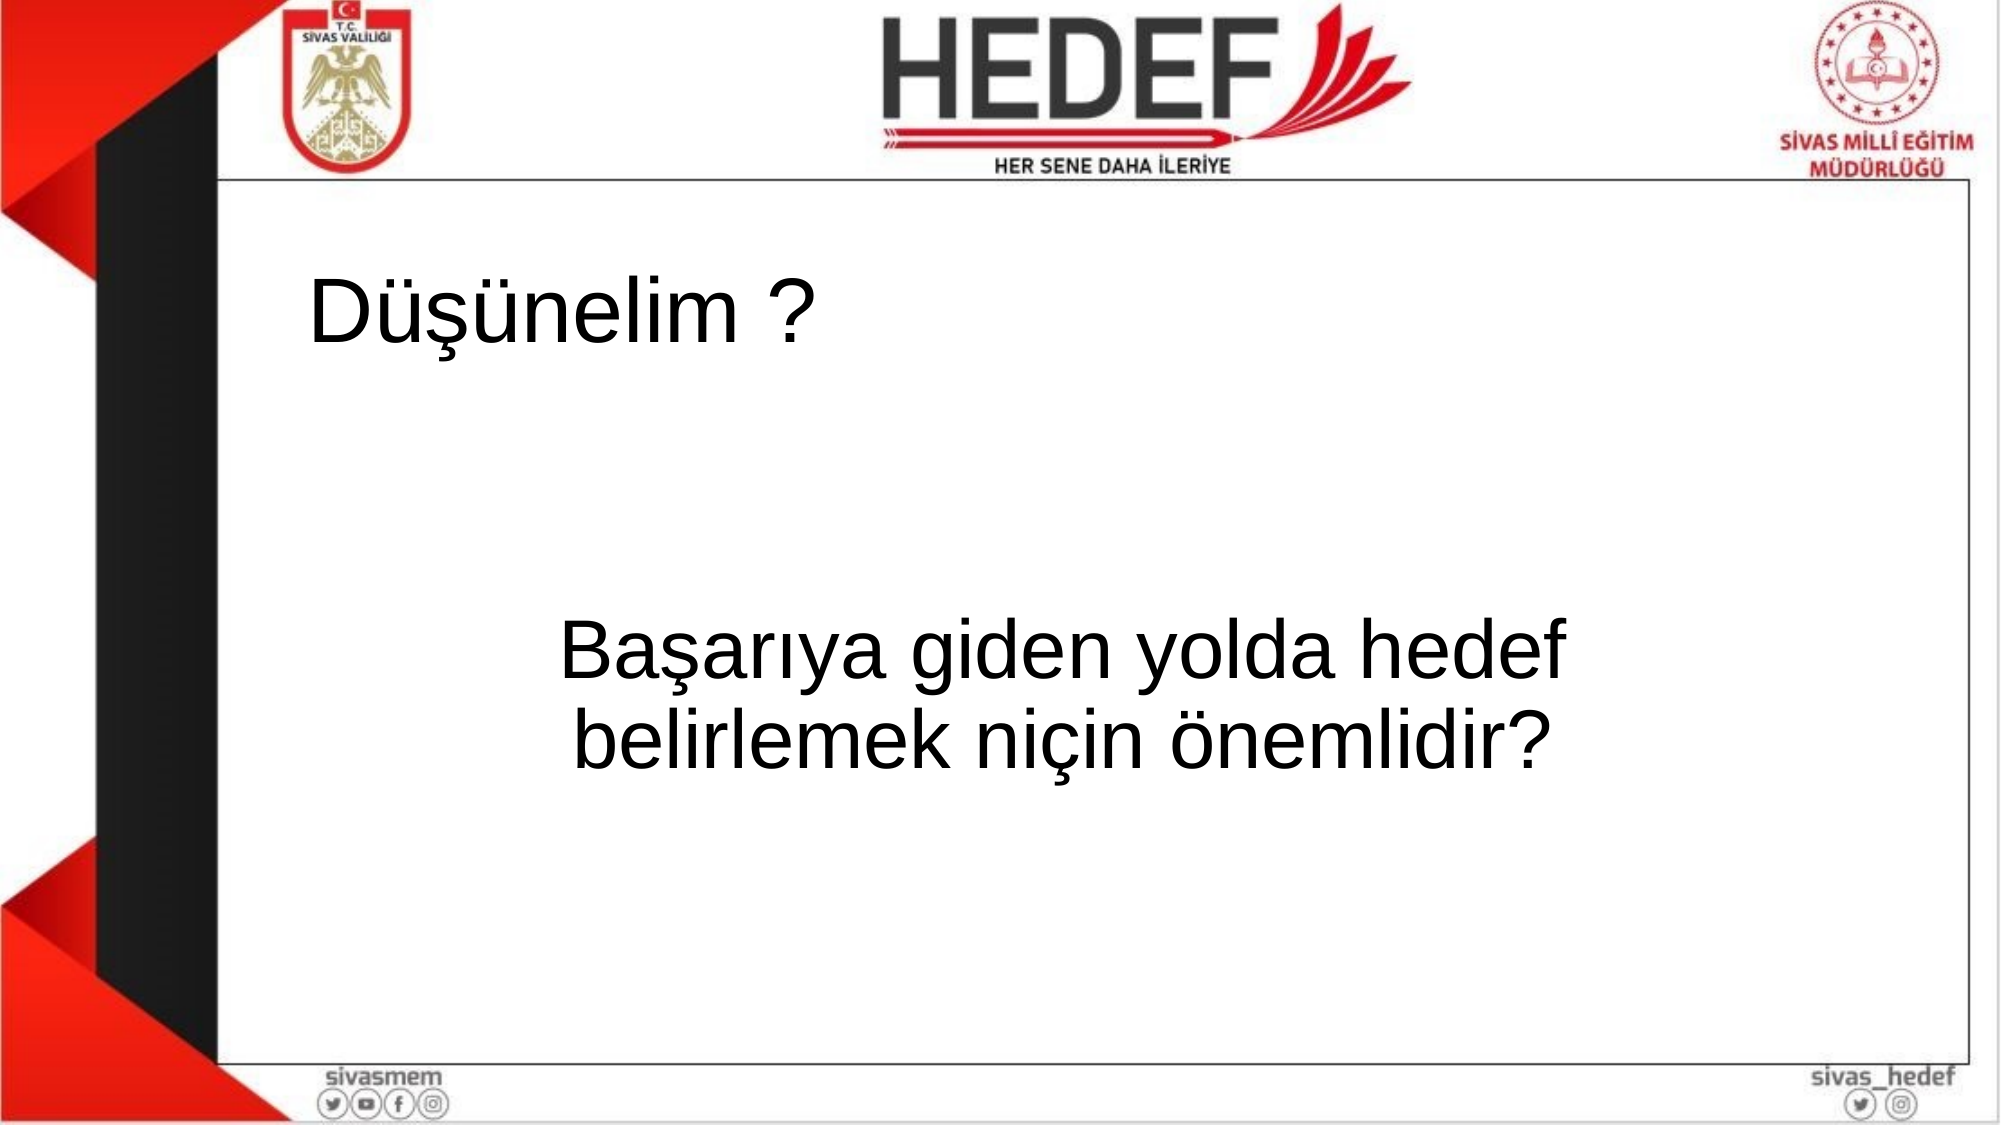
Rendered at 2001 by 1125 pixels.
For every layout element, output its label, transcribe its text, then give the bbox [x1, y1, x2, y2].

title Düşünelim ? [292, 204, 2000, 422]
list Başarıya giden yolda hedef belirlemek niçin önemlidir? [383, 599, 1743, 878]
picture [0, 0, 2001, 1125]
